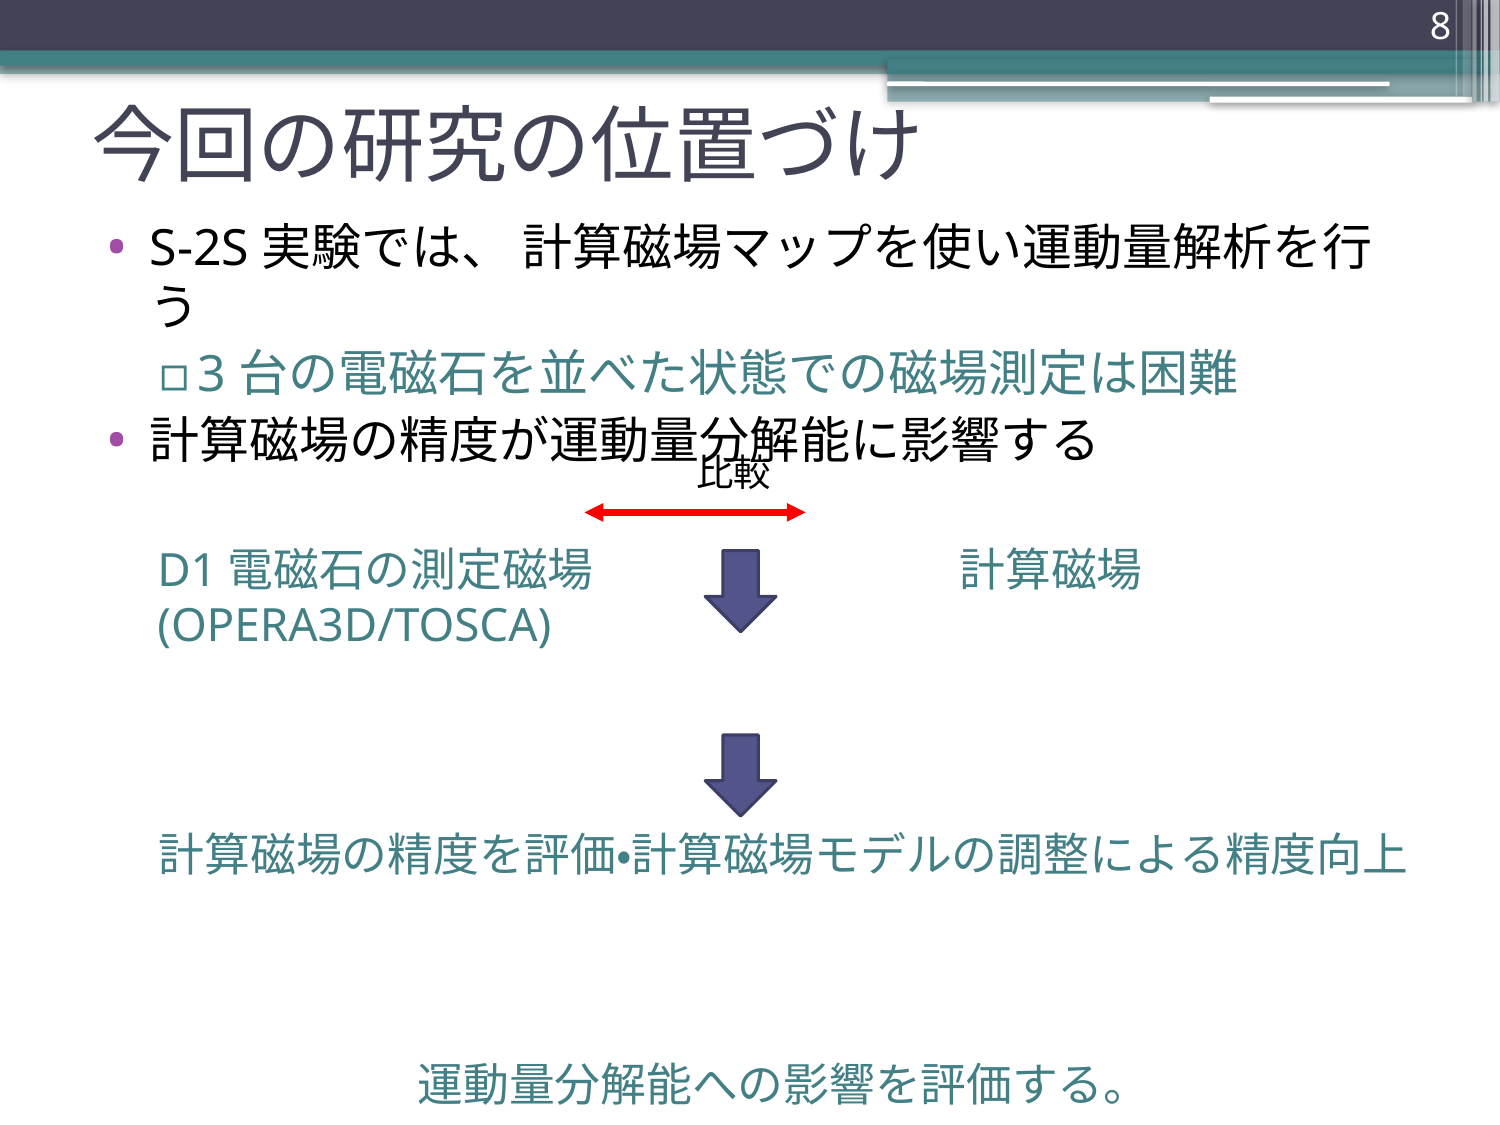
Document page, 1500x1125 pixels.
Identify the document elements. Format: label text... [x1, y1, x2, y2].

slide_number 8 [1341, 0, 1466, 61]
text_box [703, 733, 778, 818]
text_box [703, 549, 778, 633]
list S-2S実験では、 計算磁場マップを使い運動量解析を行う 3台の電磁石を並べた状態での磁場測定は困難 計算磁場の精度が運動量分解能に影響する D1電磁石の測定磁場 計算磁場(OPERA3D/TOSCA) 計算磁場の精度を評価・計算磁場モデルの調整による精度向上 運動量分解能への影響を評価する。 [75, 208, 1425, 1125]
text_box 比較 [681, 441, 871, 502]
title 今回の研究の位置づけ [76, 54, 1427, 230]
